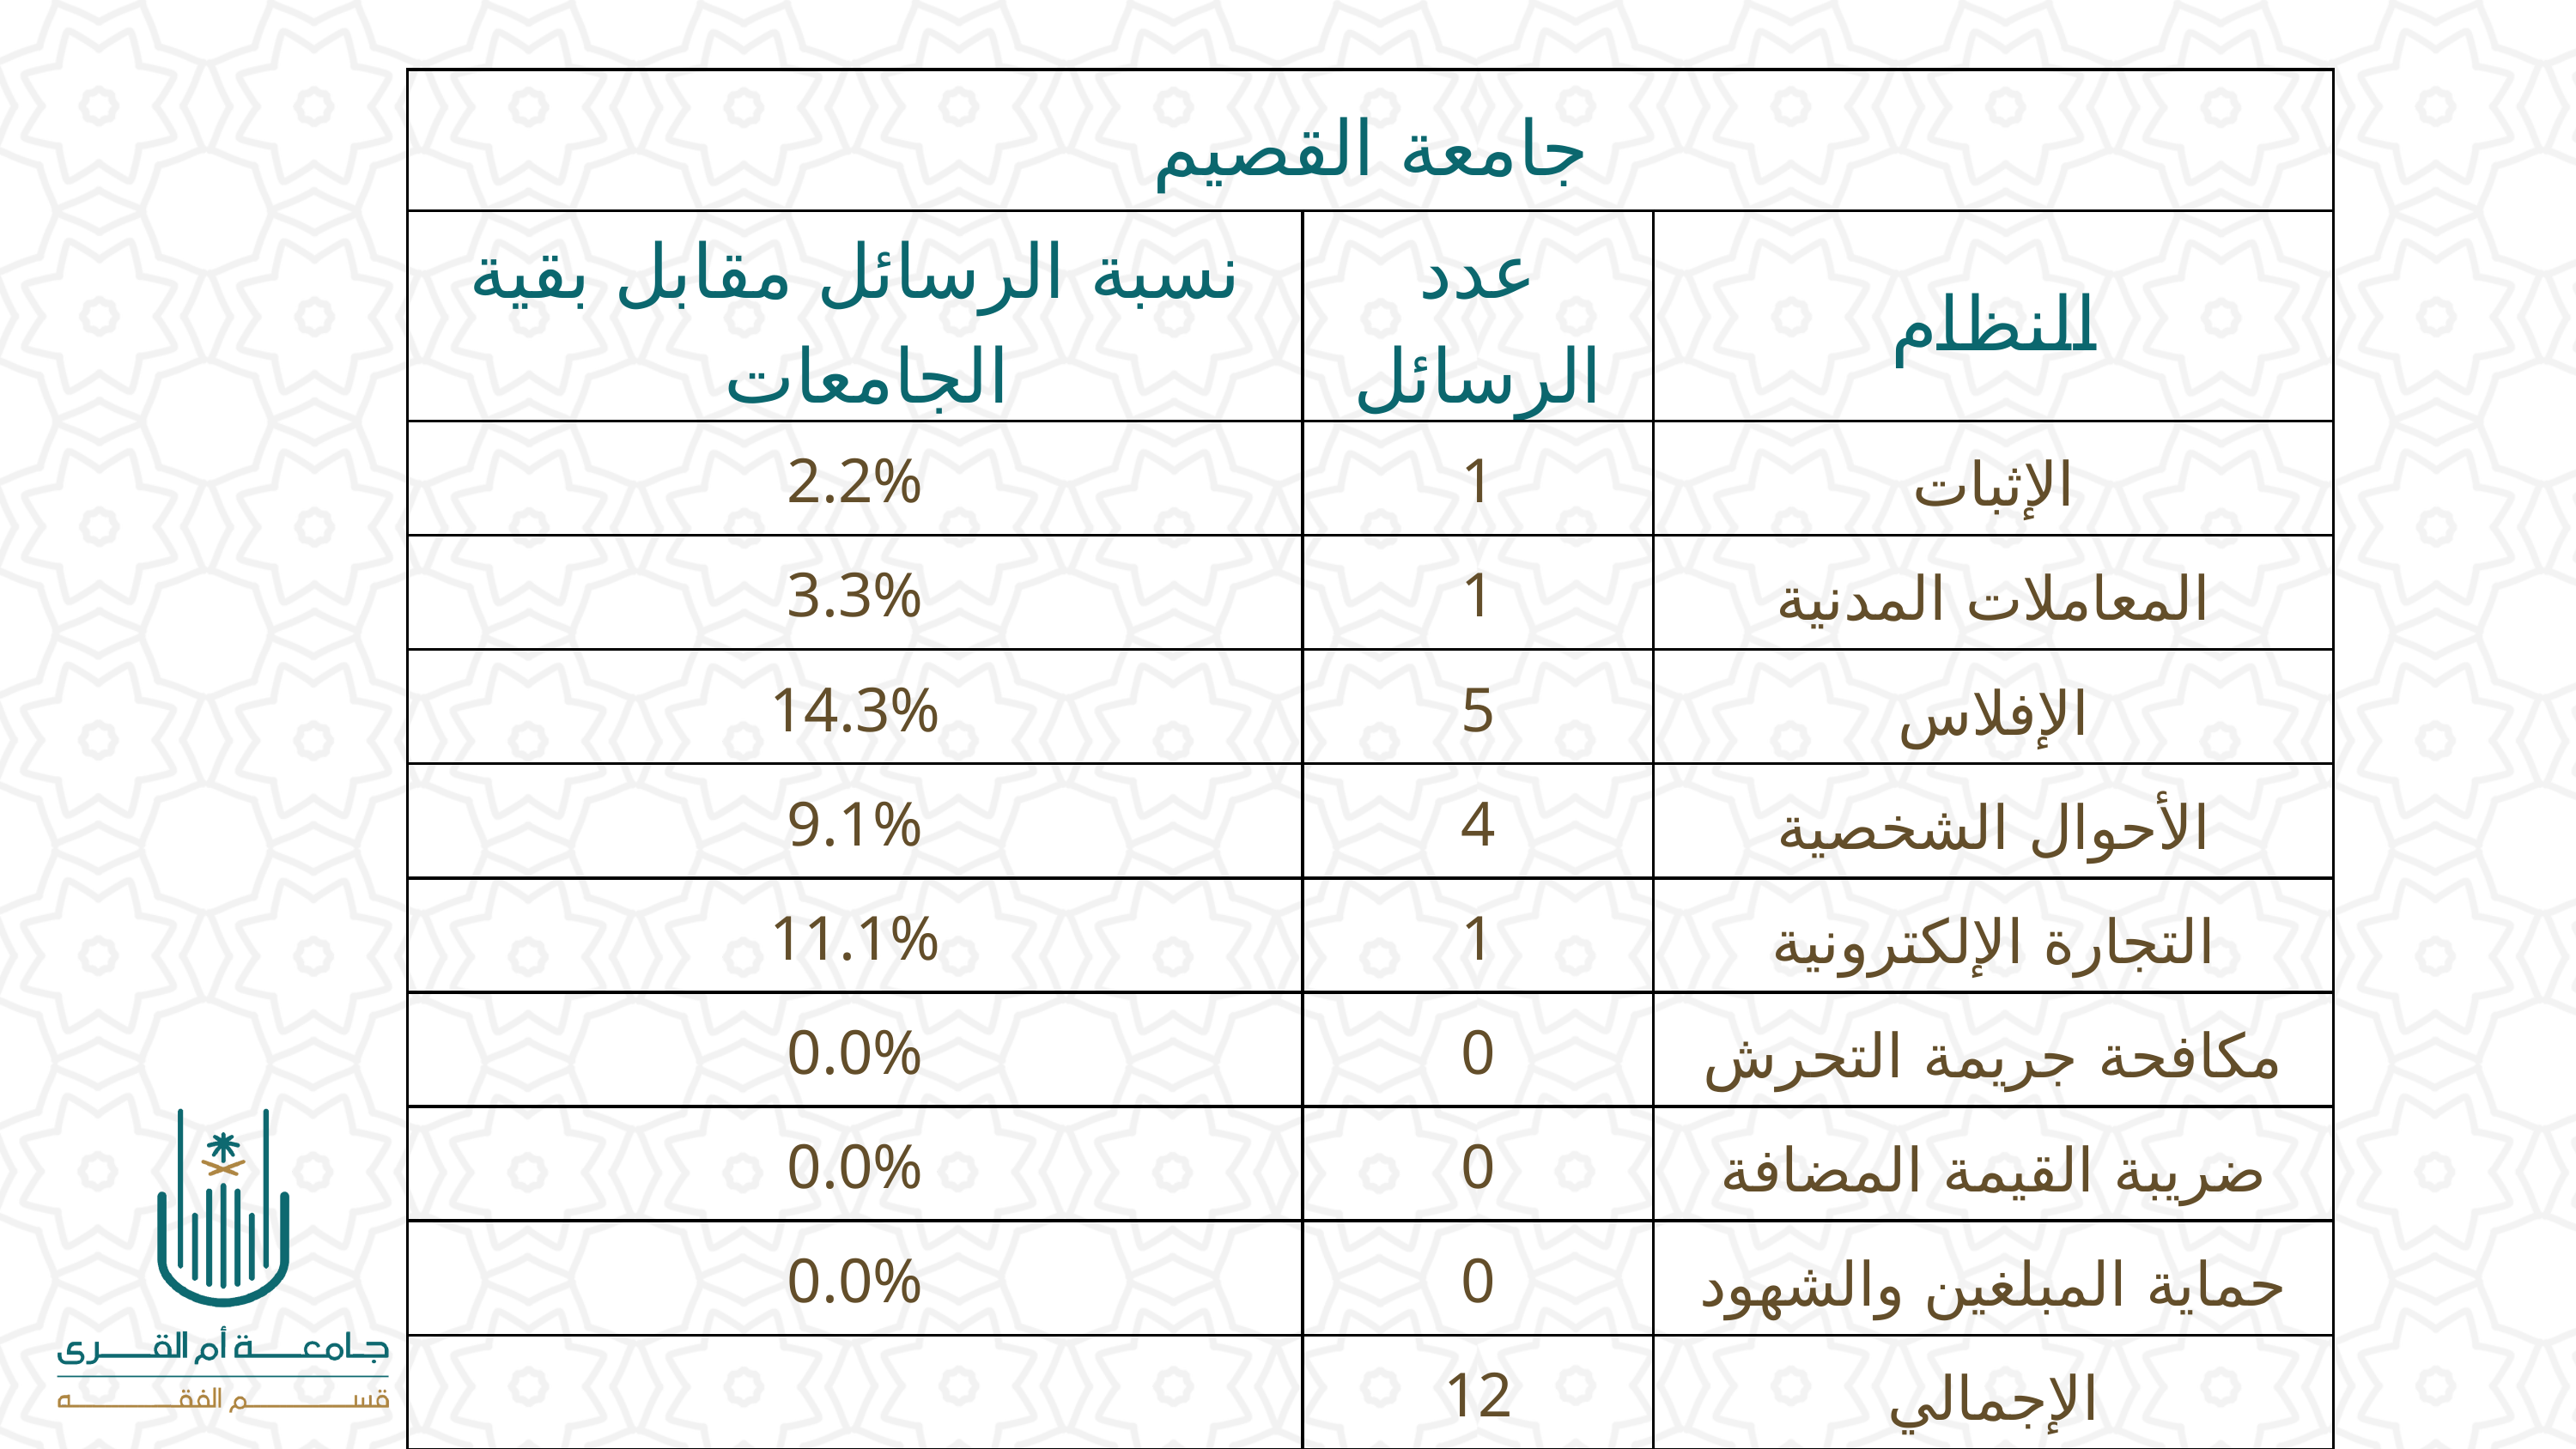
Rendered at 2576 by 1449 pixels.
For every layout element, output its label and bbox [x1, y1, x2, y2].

text_box [0, 0, 2576, 1449]
